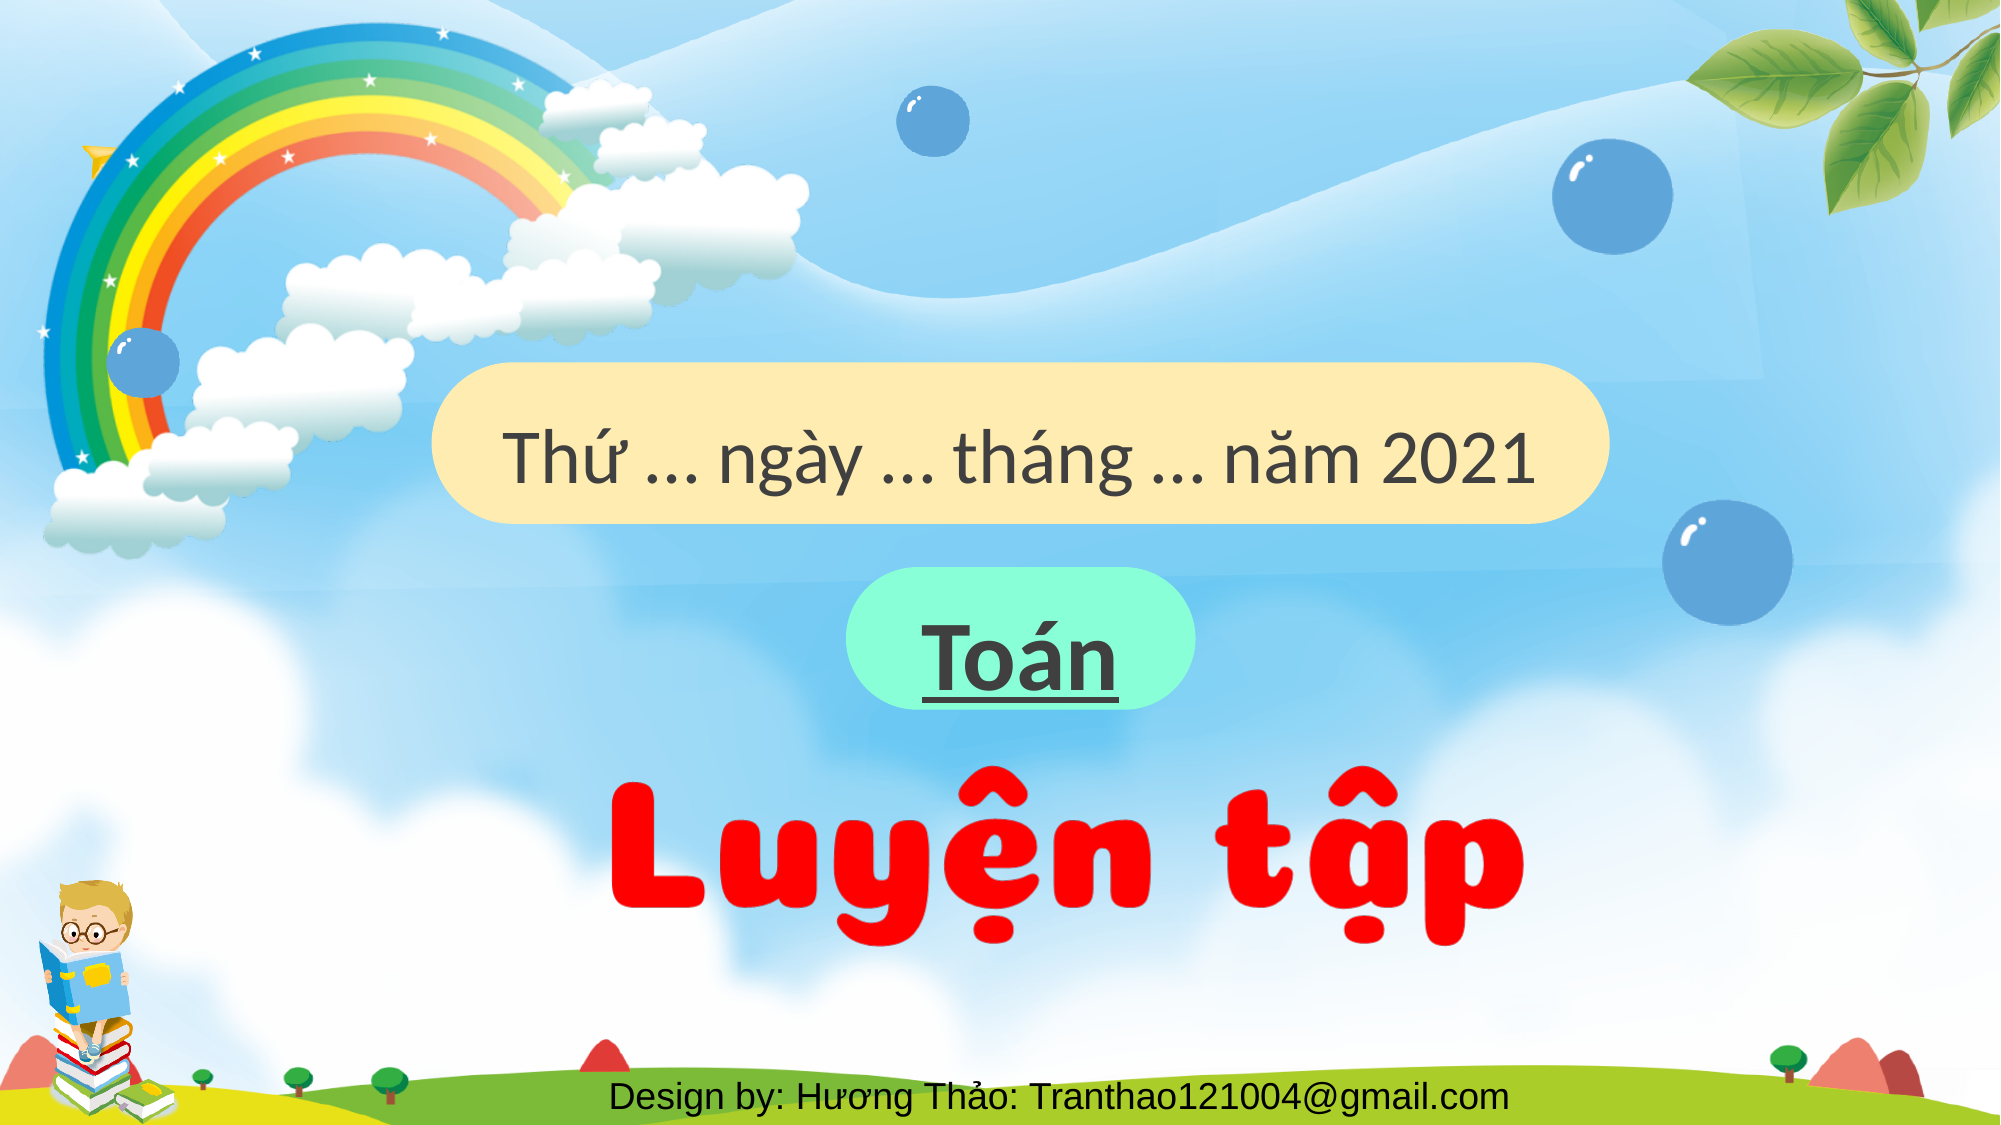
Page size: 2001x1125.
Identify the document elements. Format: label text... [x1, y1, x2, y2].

text_box Toán [859, 566, 1197, 687]
text_box Thứ … ngày … tháng … năm 2021 [916, 361, 1611, 525]
picture [0, 0, 2000, 1125]
text_box Design by: Hương Thảo: Tranthao121004@gmail.com [593, 1064, 2000, 1125]
